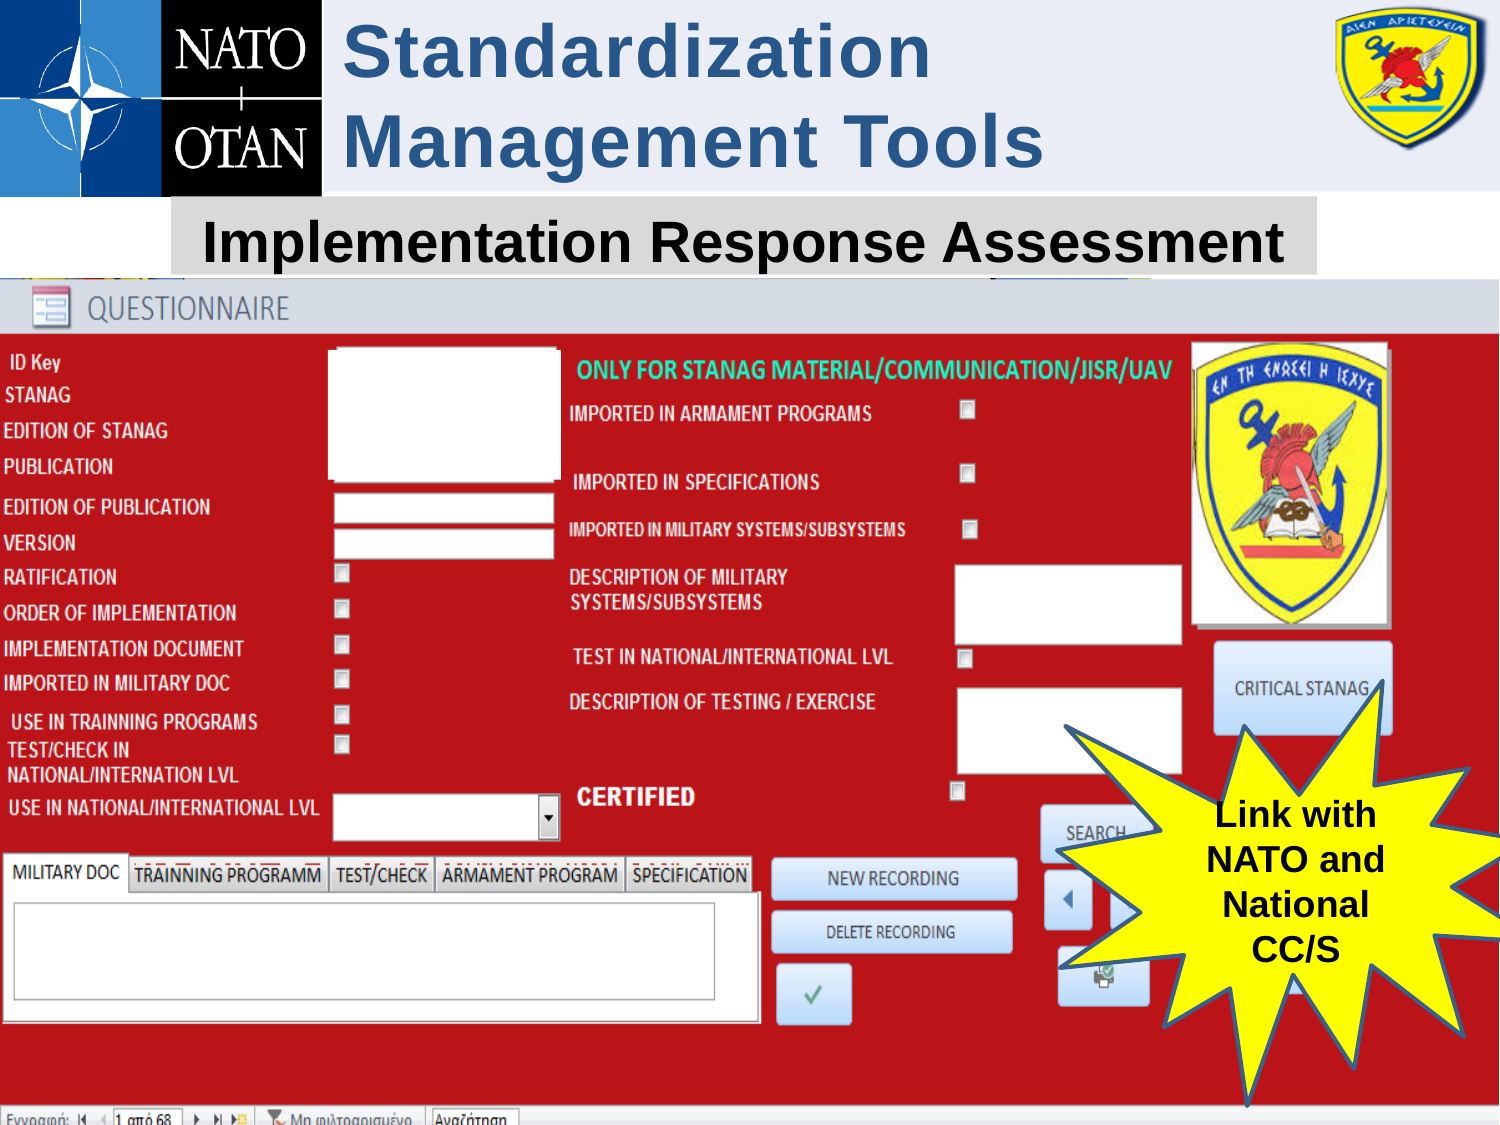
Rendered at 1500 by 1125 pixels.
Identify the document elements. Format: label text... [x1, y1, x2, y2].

picture [0, 278, 1499, 1125]
text_box Implementation Response Assessment [171, 196, 1317, 275]
picture [1325, 0, 1500, 159]
text_box Standardization Management Tools [327, 0, 1500, 191]
picture [0, 0, 324, 197]
